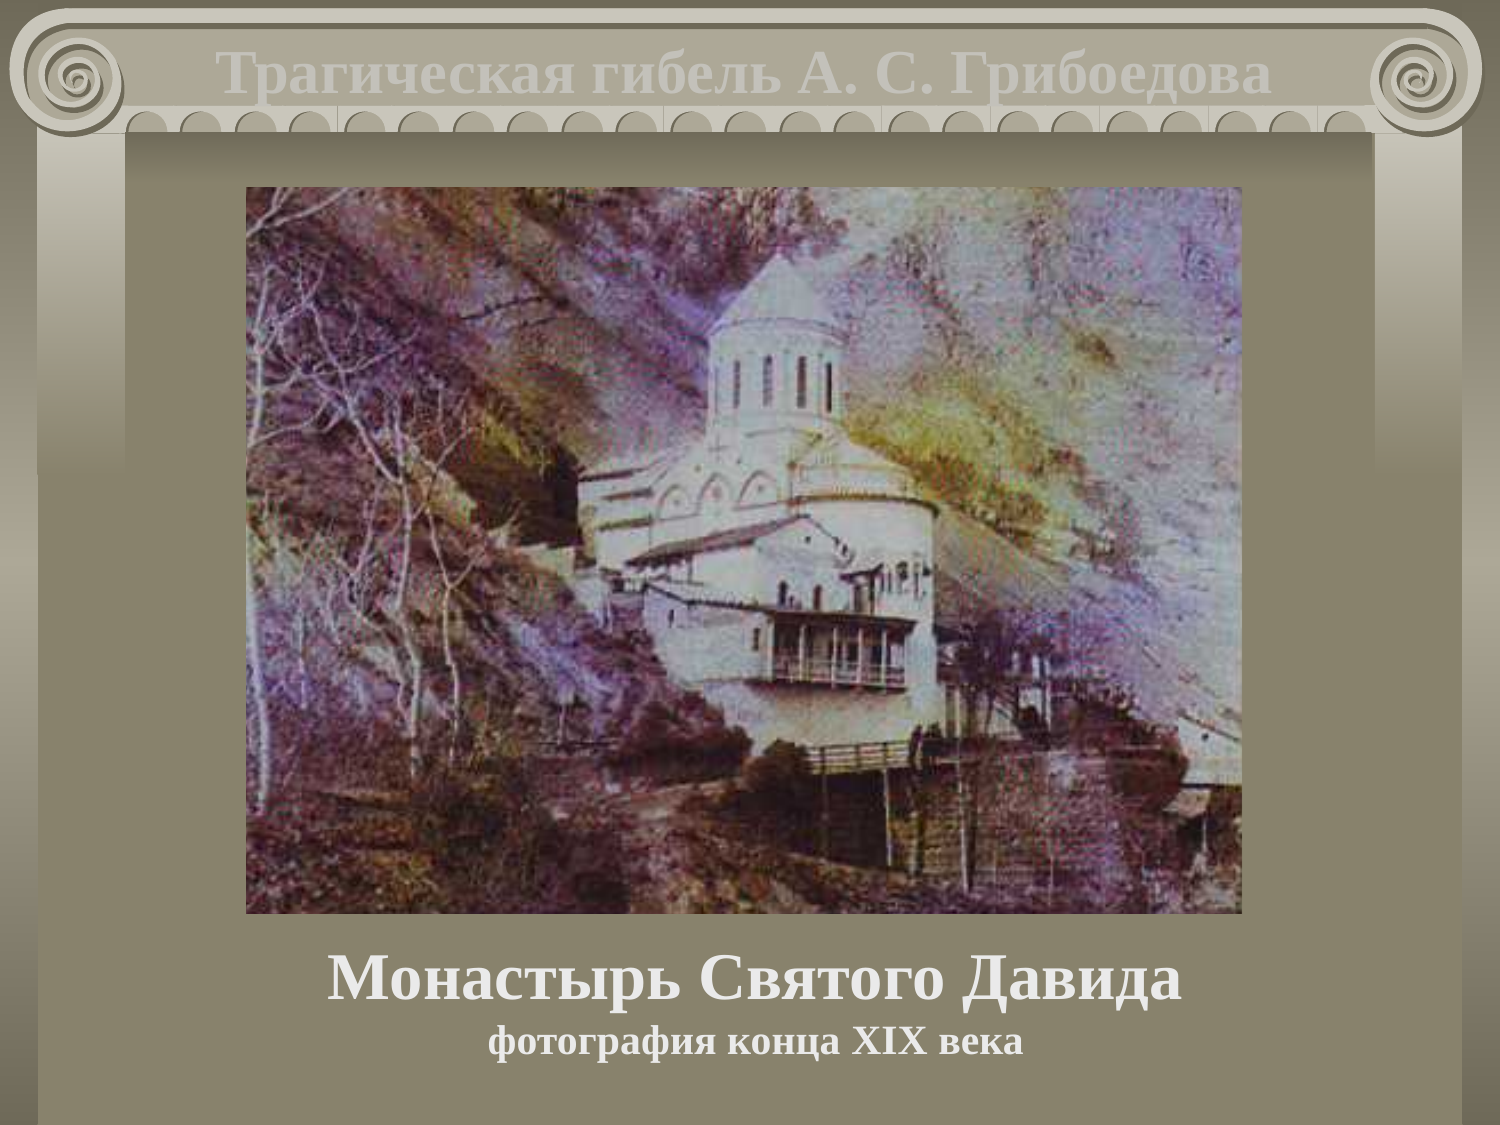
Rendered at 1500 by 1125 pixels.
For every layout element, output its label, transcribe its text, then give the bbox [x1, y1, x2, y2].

picture [245, 187, 1243, 915]
text_box Монастырь Святого Давида фотография конца XIX века [222, 925, 1289, 1071]
text_box Трагическая гибель А. С. Грибоедова [93, 23, 1395, 114]
